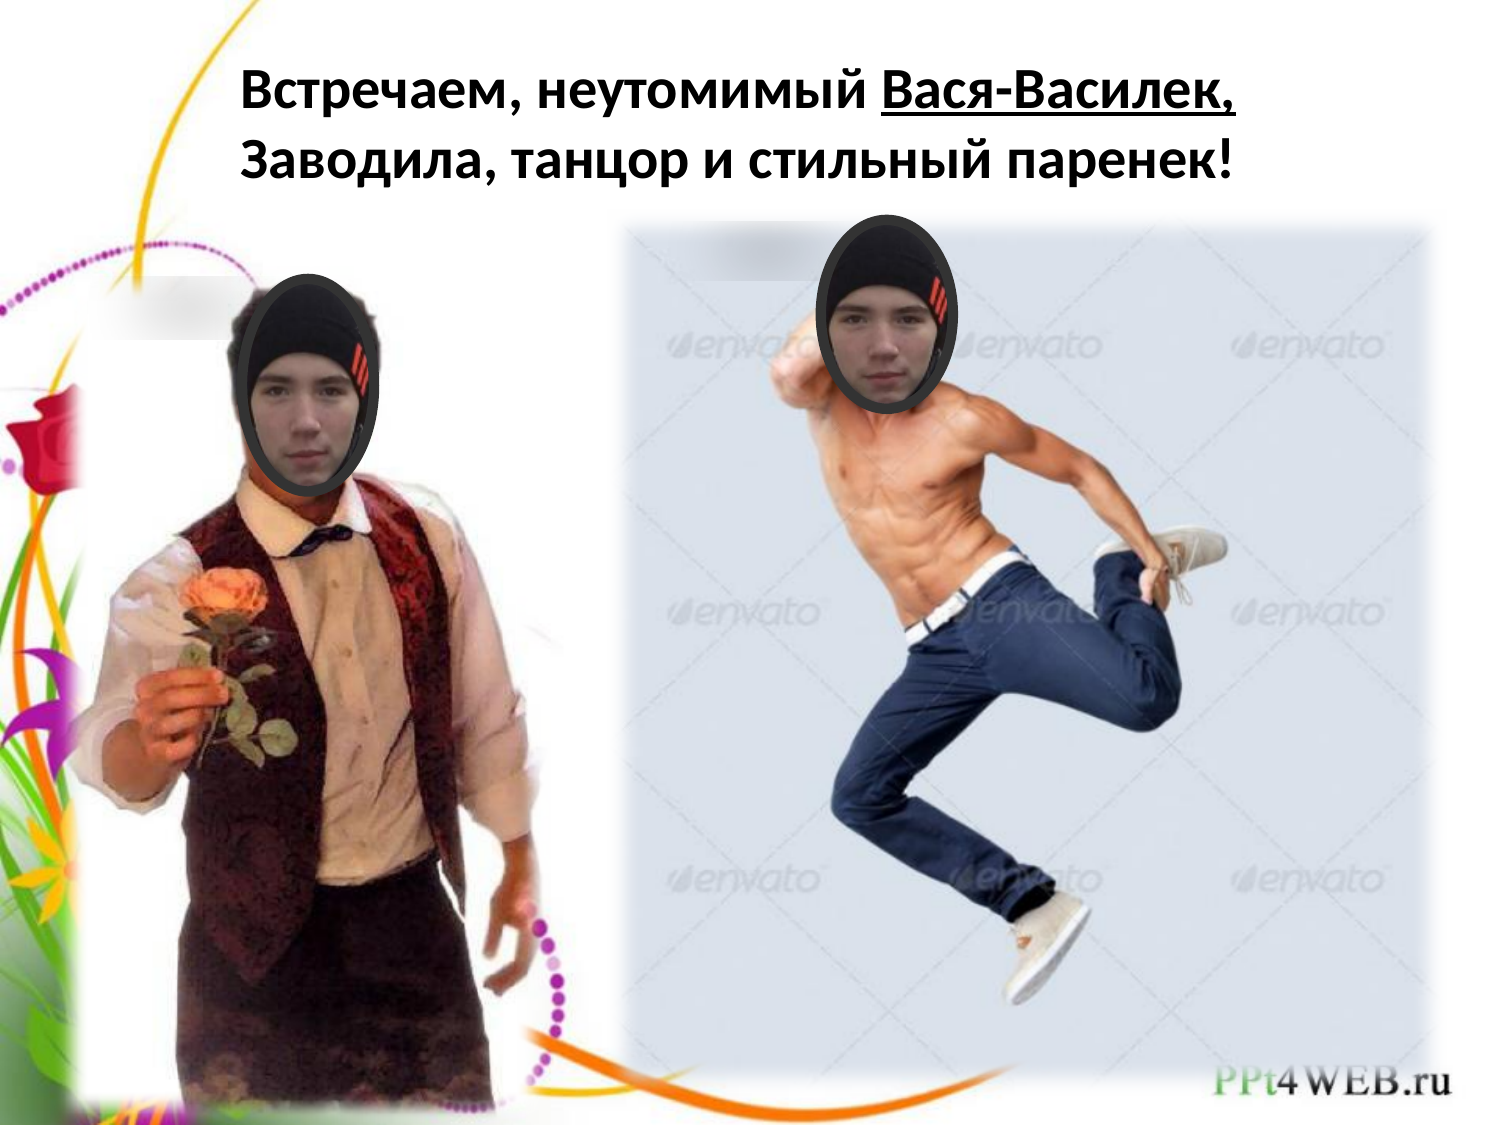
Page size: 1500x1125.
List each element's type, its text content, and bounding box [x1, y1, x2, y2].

picture [0, 0, 1500, 1125]
text_box Встречаем, неутомимый Вася-Василек, Заводила, танцор и стильный паренек! [53, 42, 1424, 378]
